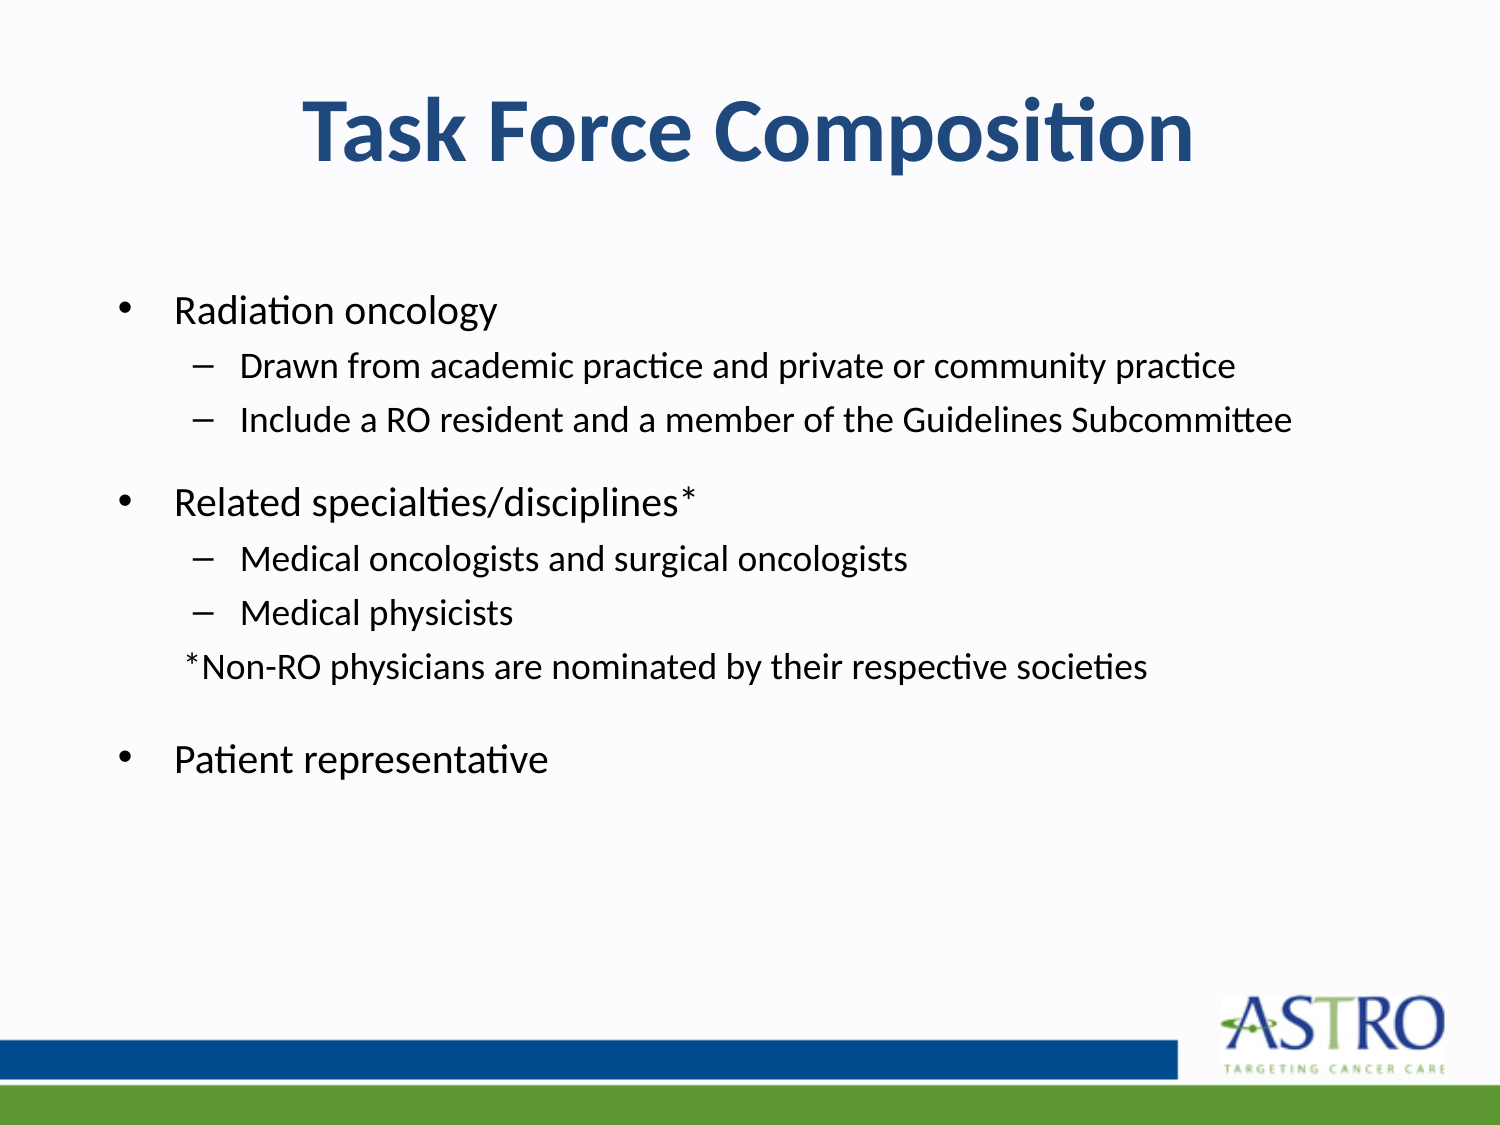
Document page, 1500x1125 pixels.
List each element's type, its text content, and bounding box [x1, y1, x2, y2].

title Task Force Composition [103, 62, 1397, 216]
list Radiation oncology Drawn from academic practice and private or community practice Include a RO resident and a member of the Guidelines Subcommittee Related specialties/disciplines* Medical oncologists and surgical oncologists Medical physicists *Non-RO physicians are nominated by their respective societies Patient representative [103, 275, 1397, 901]
picture [0, 0, 1500, 1125]
